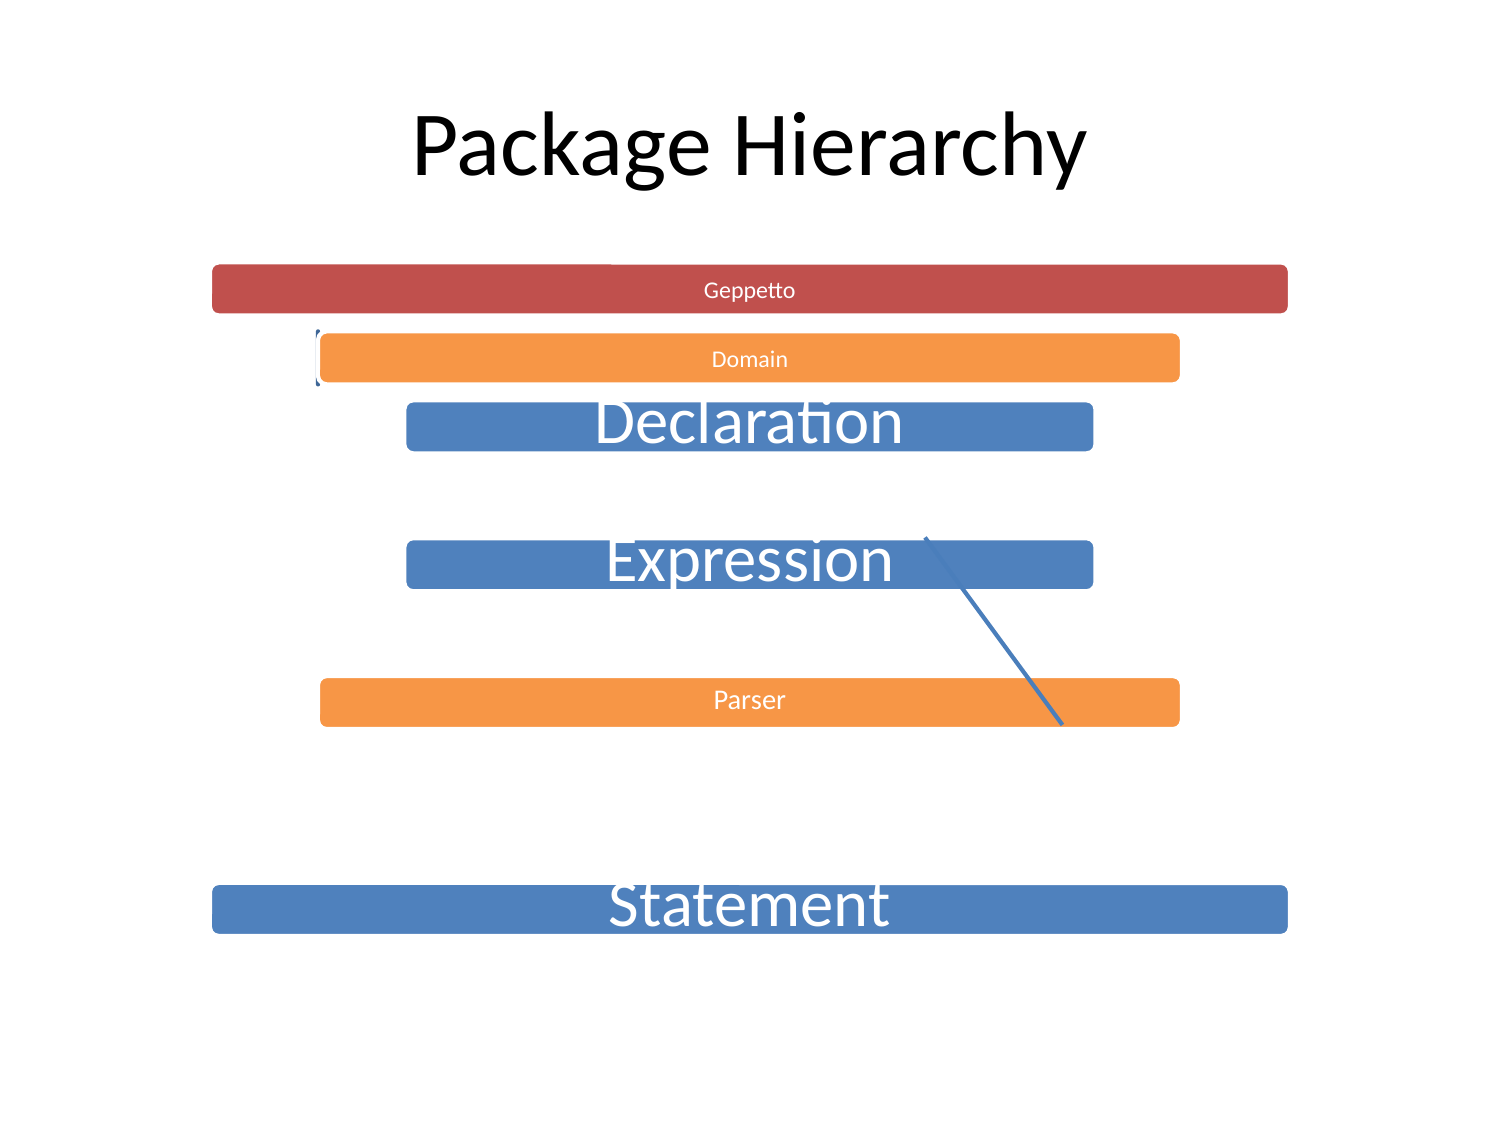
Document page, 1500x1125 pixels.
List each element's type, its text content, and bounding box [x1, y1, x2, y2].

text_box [924, 537, 1063, 726]
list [74, 262, 1426, 1006]
title Package Hierarchy [74, 44, 1426, 233]
